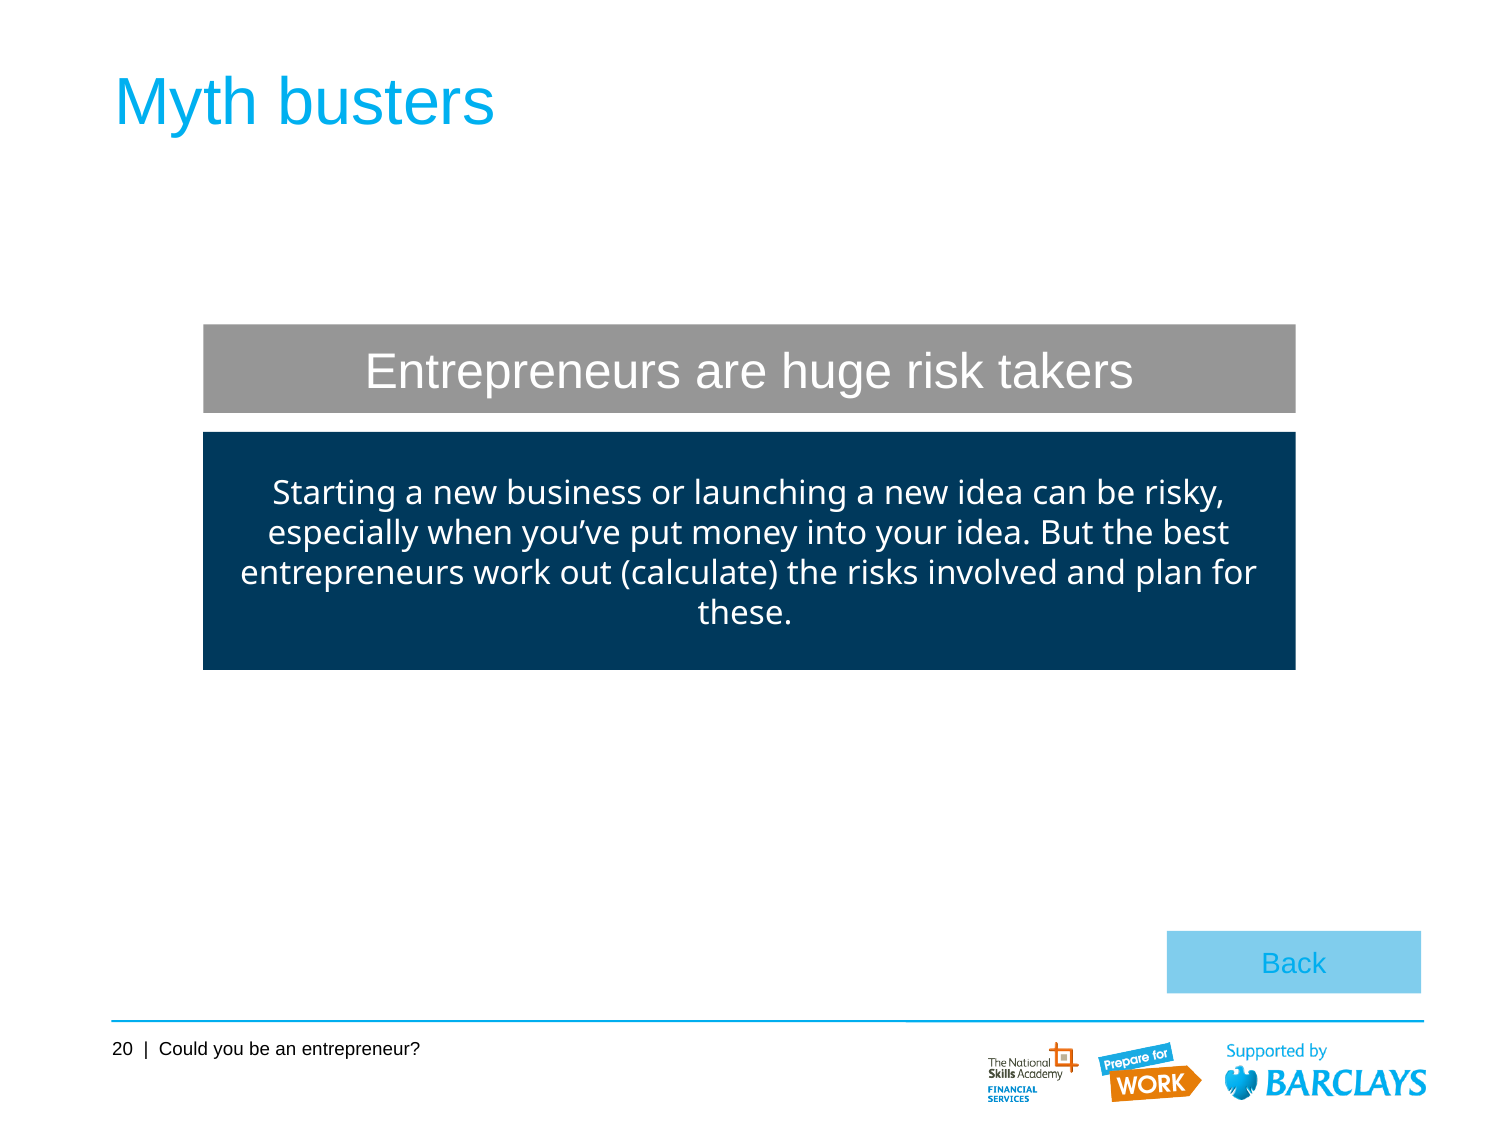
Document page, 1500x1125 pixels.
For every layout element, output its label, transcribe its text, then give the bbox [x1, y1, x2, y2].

text_box Back [1166, 930, 1422, 994]
footer 20 | Could you be an entrepreneur? [111, 406, 588, 1060]
text_box Starting a new business or launching a new idea can be risky, especially when you’ve put money into your idea. But the best entrepreneurs work out (calculate) the risks involved and plan for these. [203, 431, 1296, 670]
picture [1098, 1042, 1202, 1102]
picture [1225, 1077, 1237, 1100]
picture [988, 1042, 1079, 1102]
picture [1417, 1073, 1426, 1084]
title Myth busters [114, 57, 1438, 139]
picture [1225, 1043, 1426, 1100]
text_box Entrepreneurs are huge risk takers [203, 324, 1296, 413]
